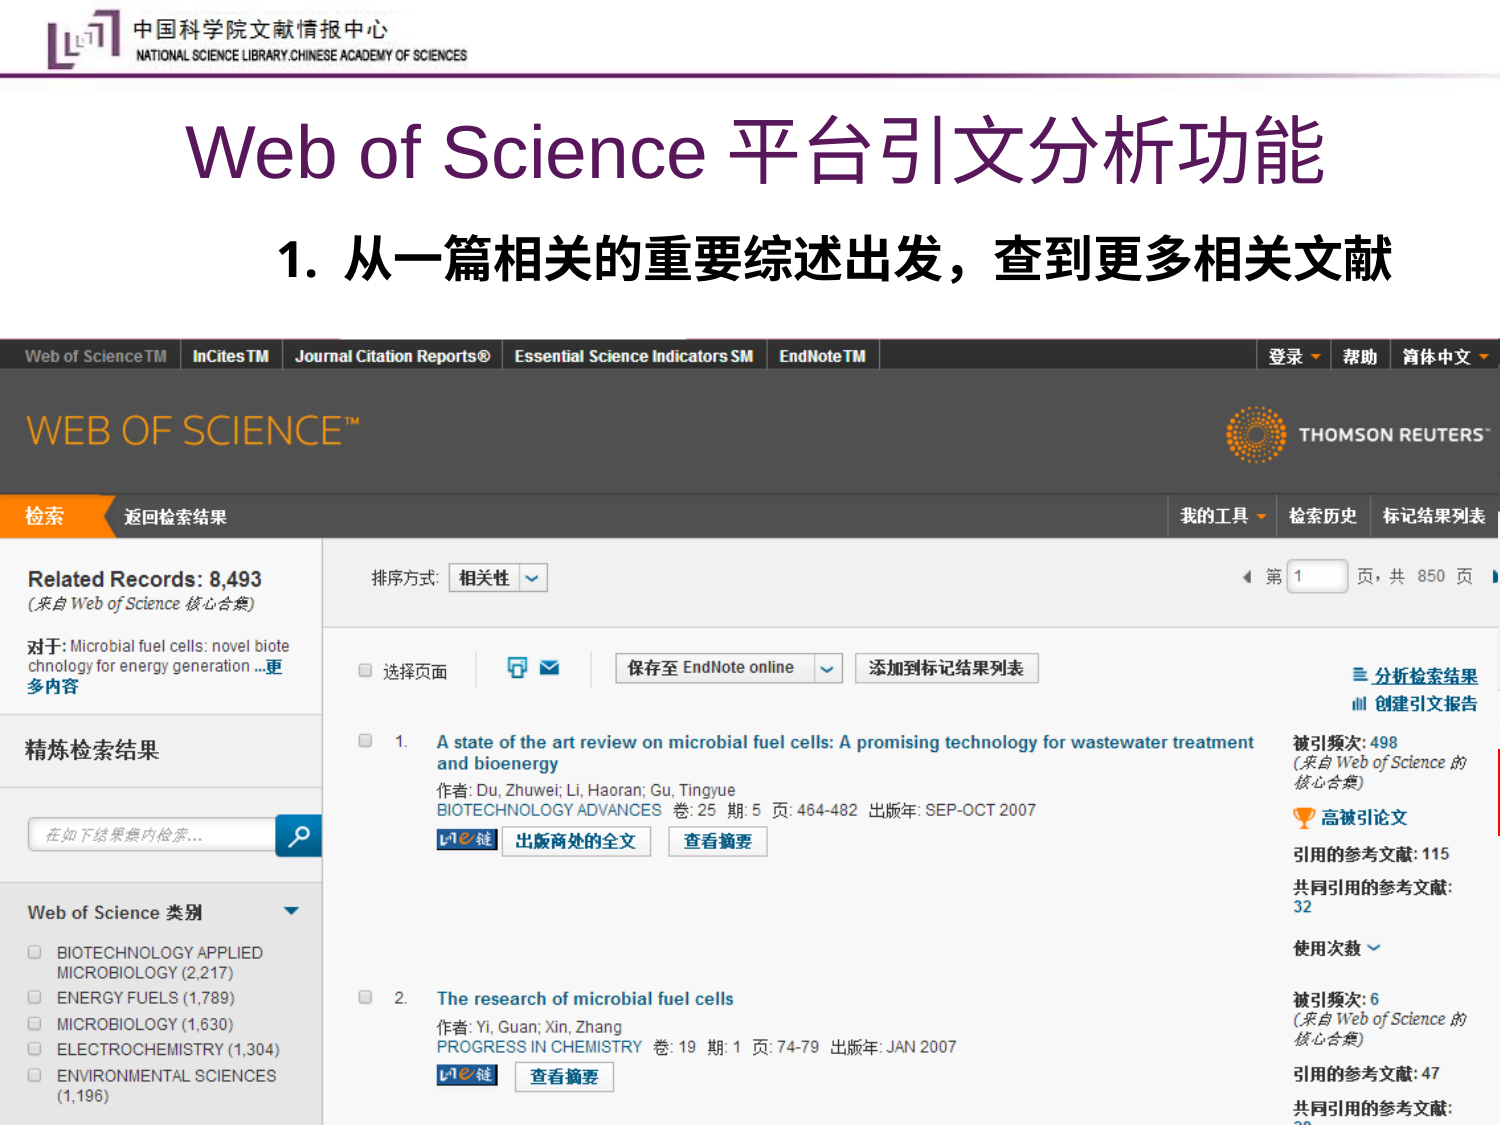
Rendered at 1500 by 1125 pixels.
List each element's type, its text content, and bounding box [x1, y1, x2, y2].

text_box 四、 Web of Science平台检索应用 [88, 30, 1400, 219]
title Web of Science平台引文分析功能 [100, 54, 1412, 243]
text_box 1. 从一篇相关的重要综述出发，查到更多相关文献 [261, 243, 1409, 295]
picture [0, 0, 1500, 1125]
